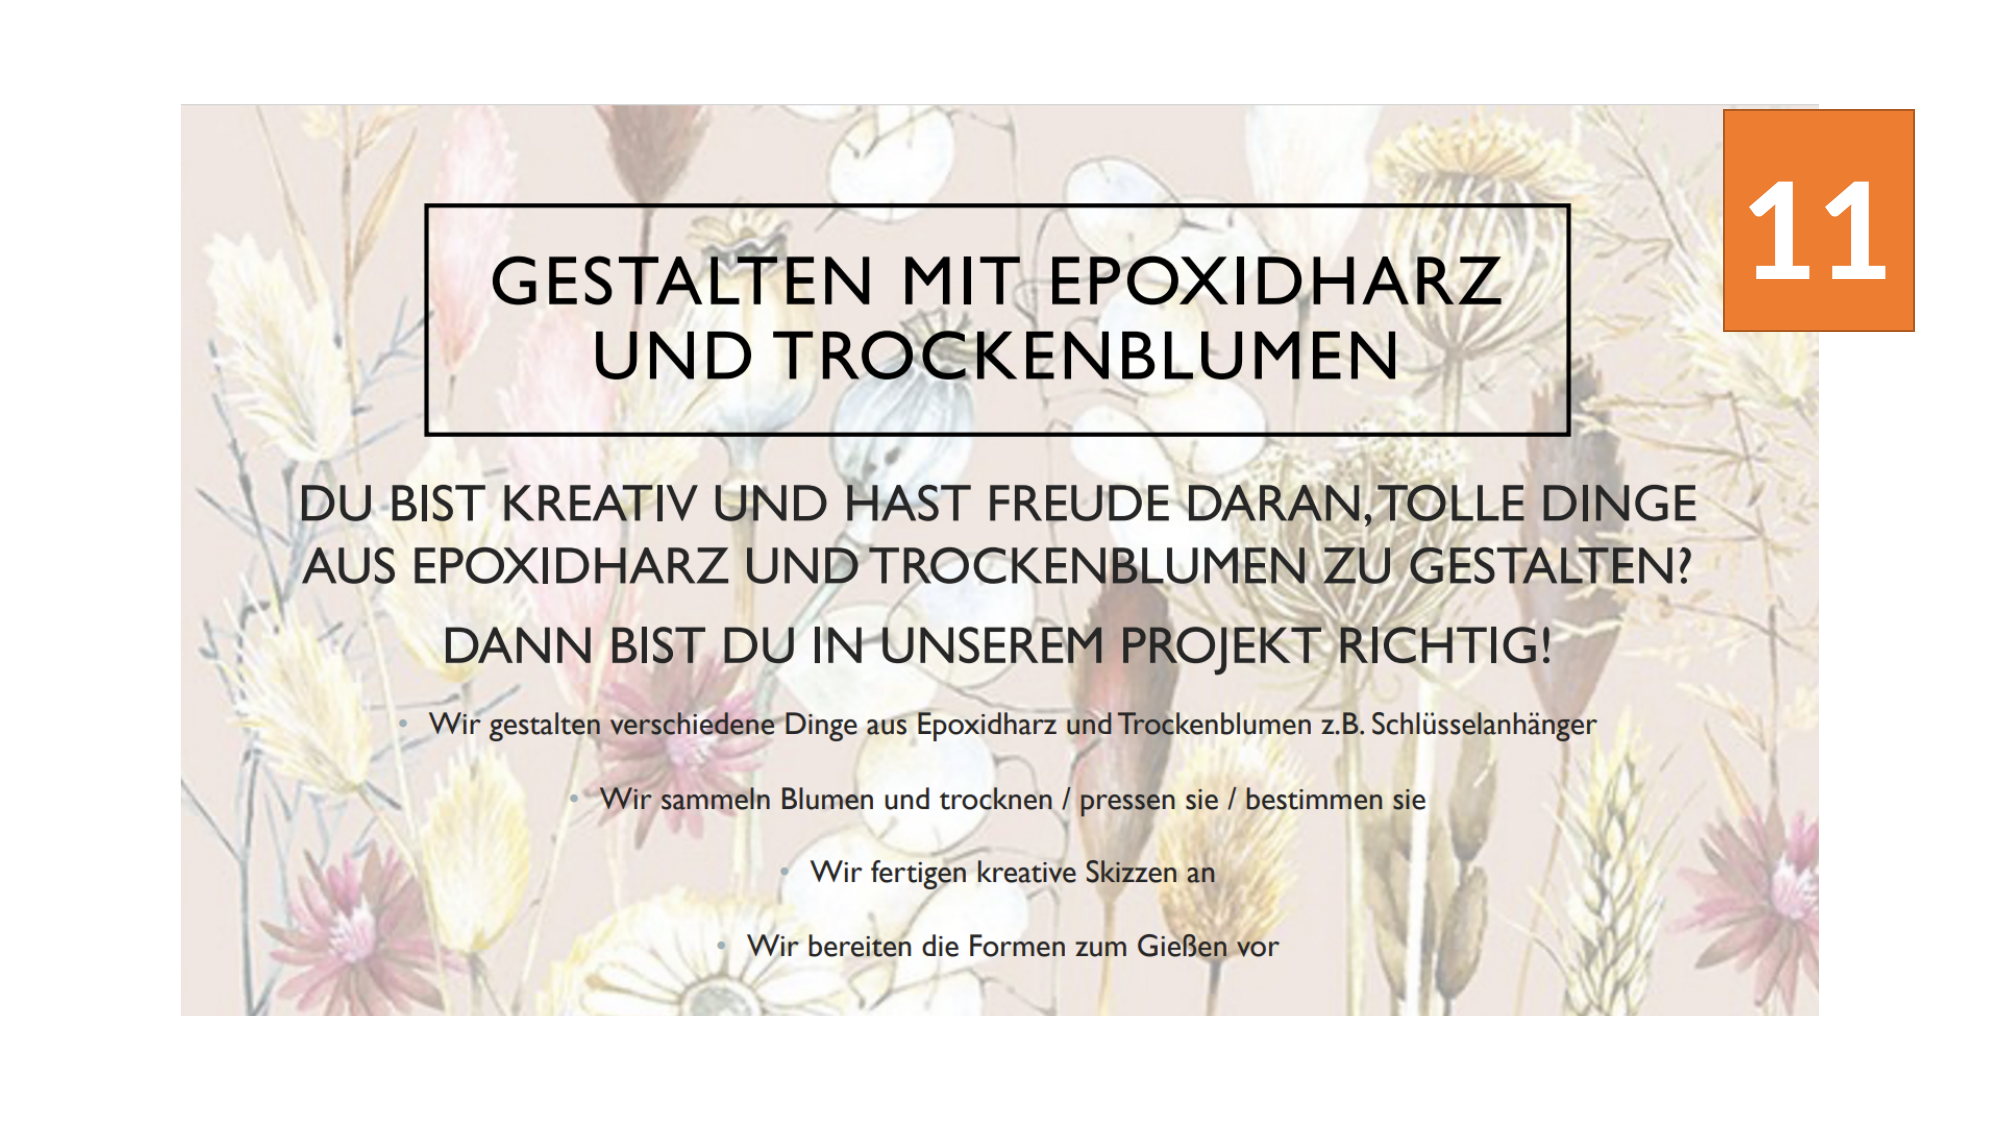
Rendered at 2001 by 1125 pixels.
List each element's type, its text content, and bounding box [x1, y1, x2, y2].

picture [180, 104, 1819, 1016]
text_box 11 [1819, 109, 1915, 332]
